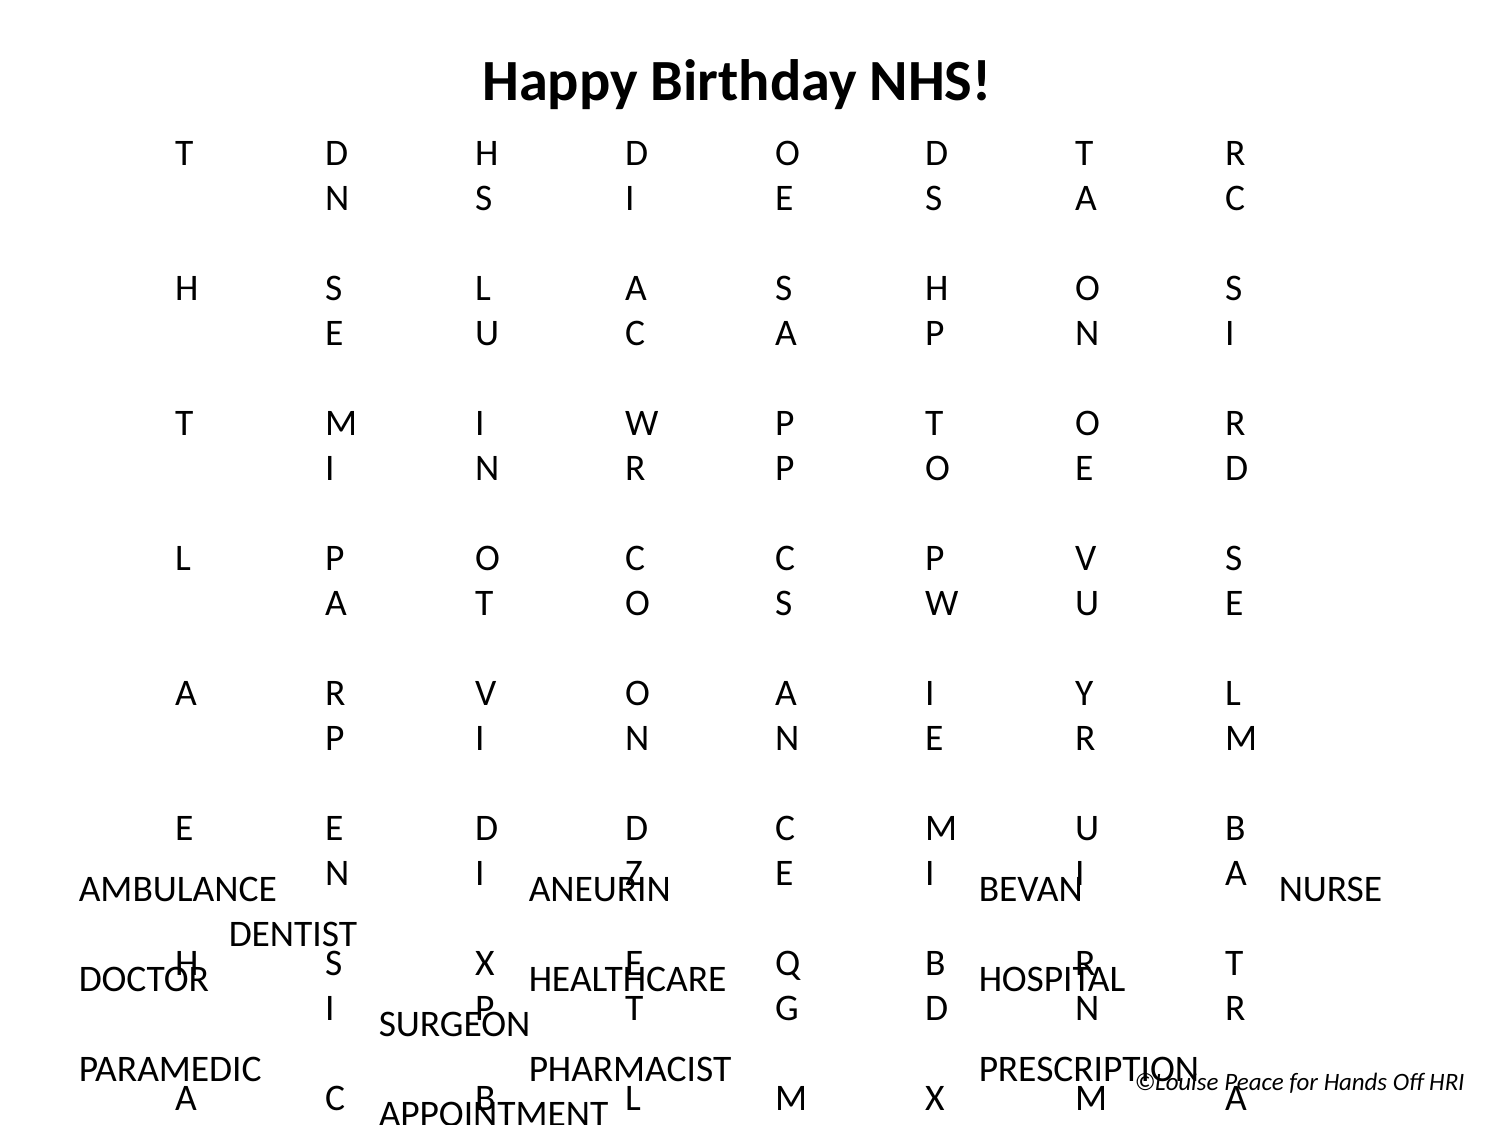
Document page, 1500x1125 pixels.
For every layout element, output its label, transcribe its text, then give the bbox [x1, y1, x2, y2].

text_box ©Louise Peace for Hands Off HRI [1119, 1057, 1481, 1103]
text_box AMBULANCE ANEURIN BEVAN NURSE DENTIST DOCTOR HEALTHCARE HOSPITAL SURGEON PARAMEDIC PHARMACIST PRESCRIPTION APPOINTMENT HAPPY BIRTHDAY NATIONAL | HEALTH | SERVICE SIXTY NINE YEARS [63, 811, 1422, 1125]
text_box T D H D O D T R N S I E S A C H S L A S H O S E U C A P N I T M I W P T O R I N R P O E D L P O C C P V S A T O S W U E A R V O A I Y L P I N N E R M E E D D C M U B N I Z E I I A H S X E Q B R T I P T G D N R A C B L M X M A Y R X A K R A R R A A P E V J H P T Y L S P C I L Q N E L M L P C H T N O J P K T N A T I O N A L D H J B T E R A C H T L A E H K A Q S I X T Y N I N E Y E A R S Y N O E G R U S B E V A N U Q C C N S X M U Q P H C S Q S H V [160, 120, 1333, 811]
text_box Happy Birthday NHS! [467, 34, 1007, 120]
